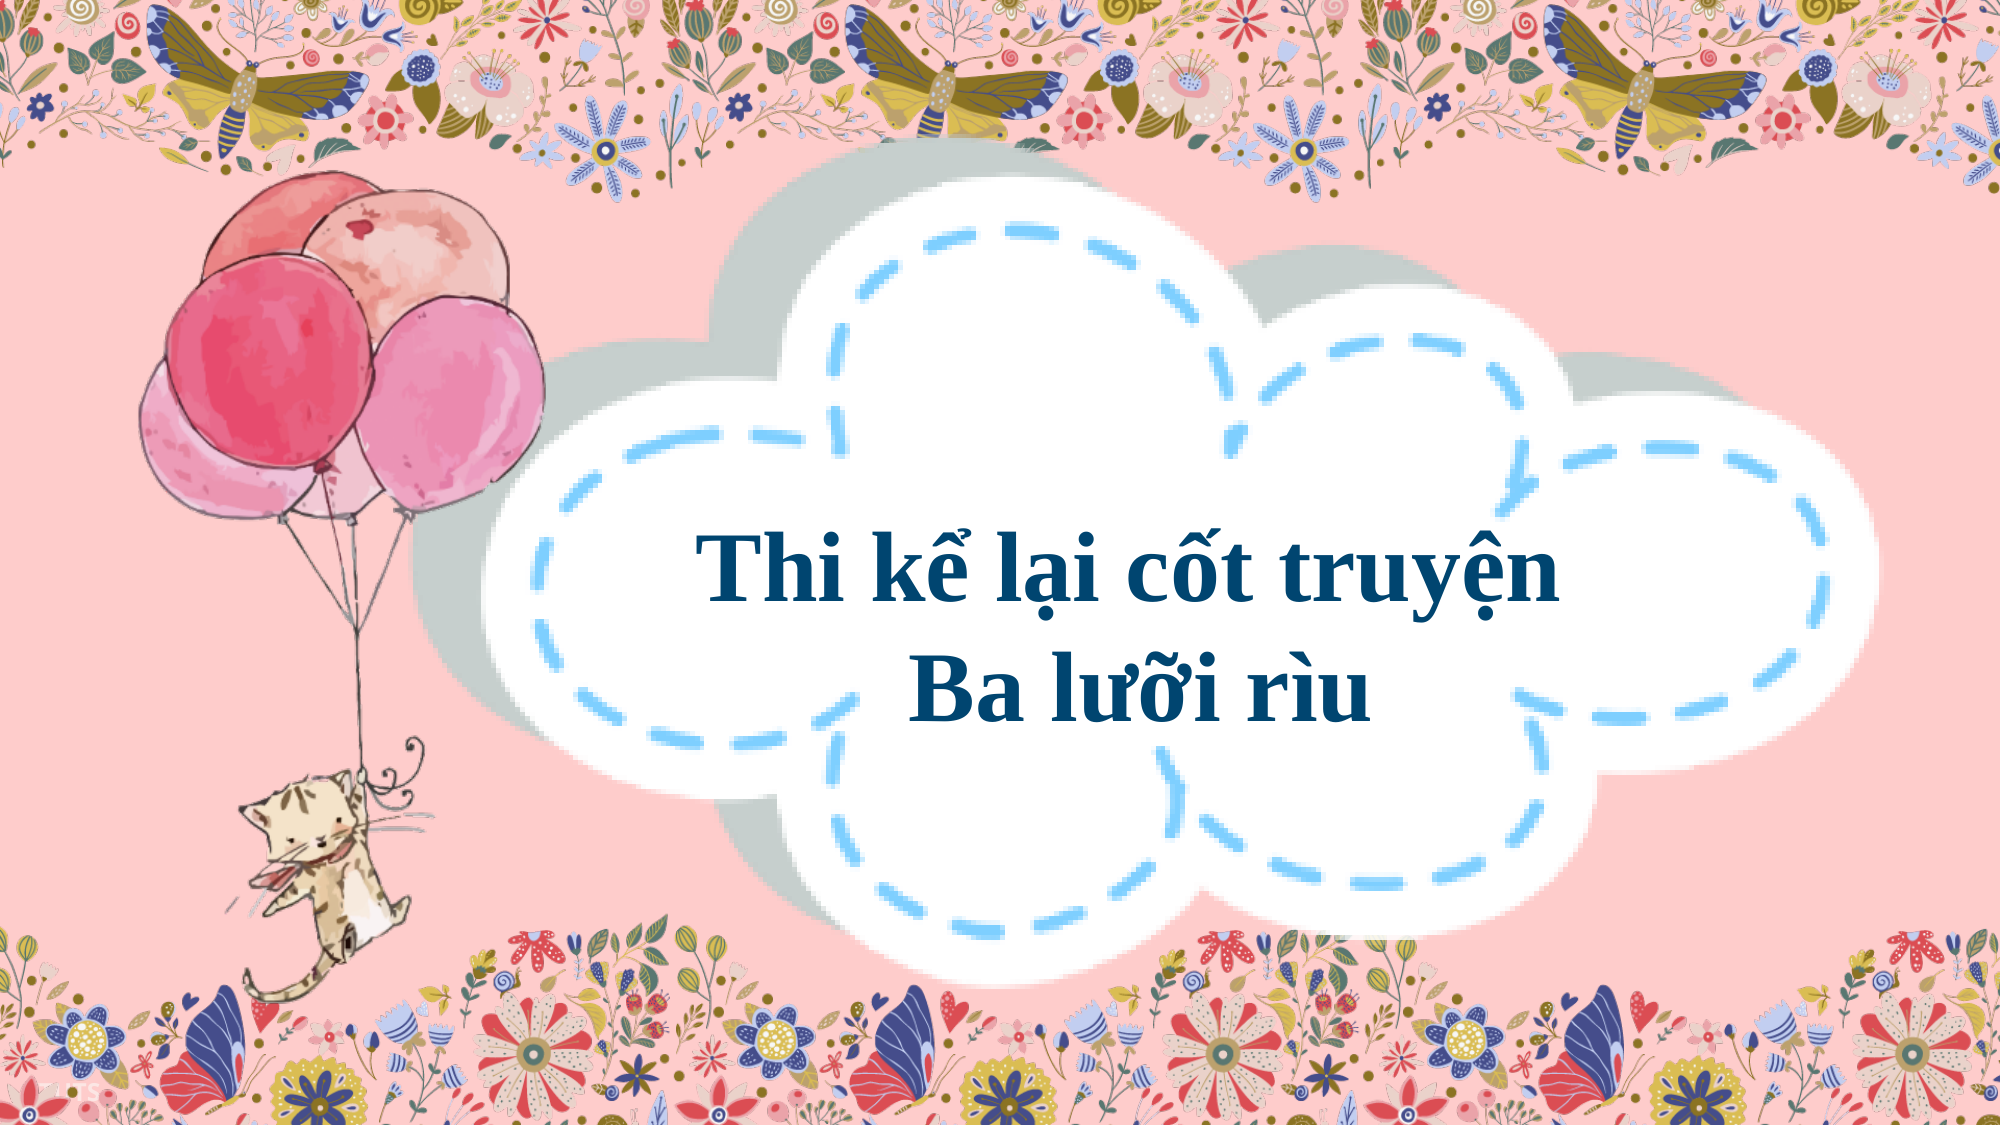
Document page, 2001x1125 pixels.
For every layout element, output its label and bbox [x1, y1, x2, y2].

list [307, 101, 1918, 989]
picture [0, 0, 2000, 1125]
